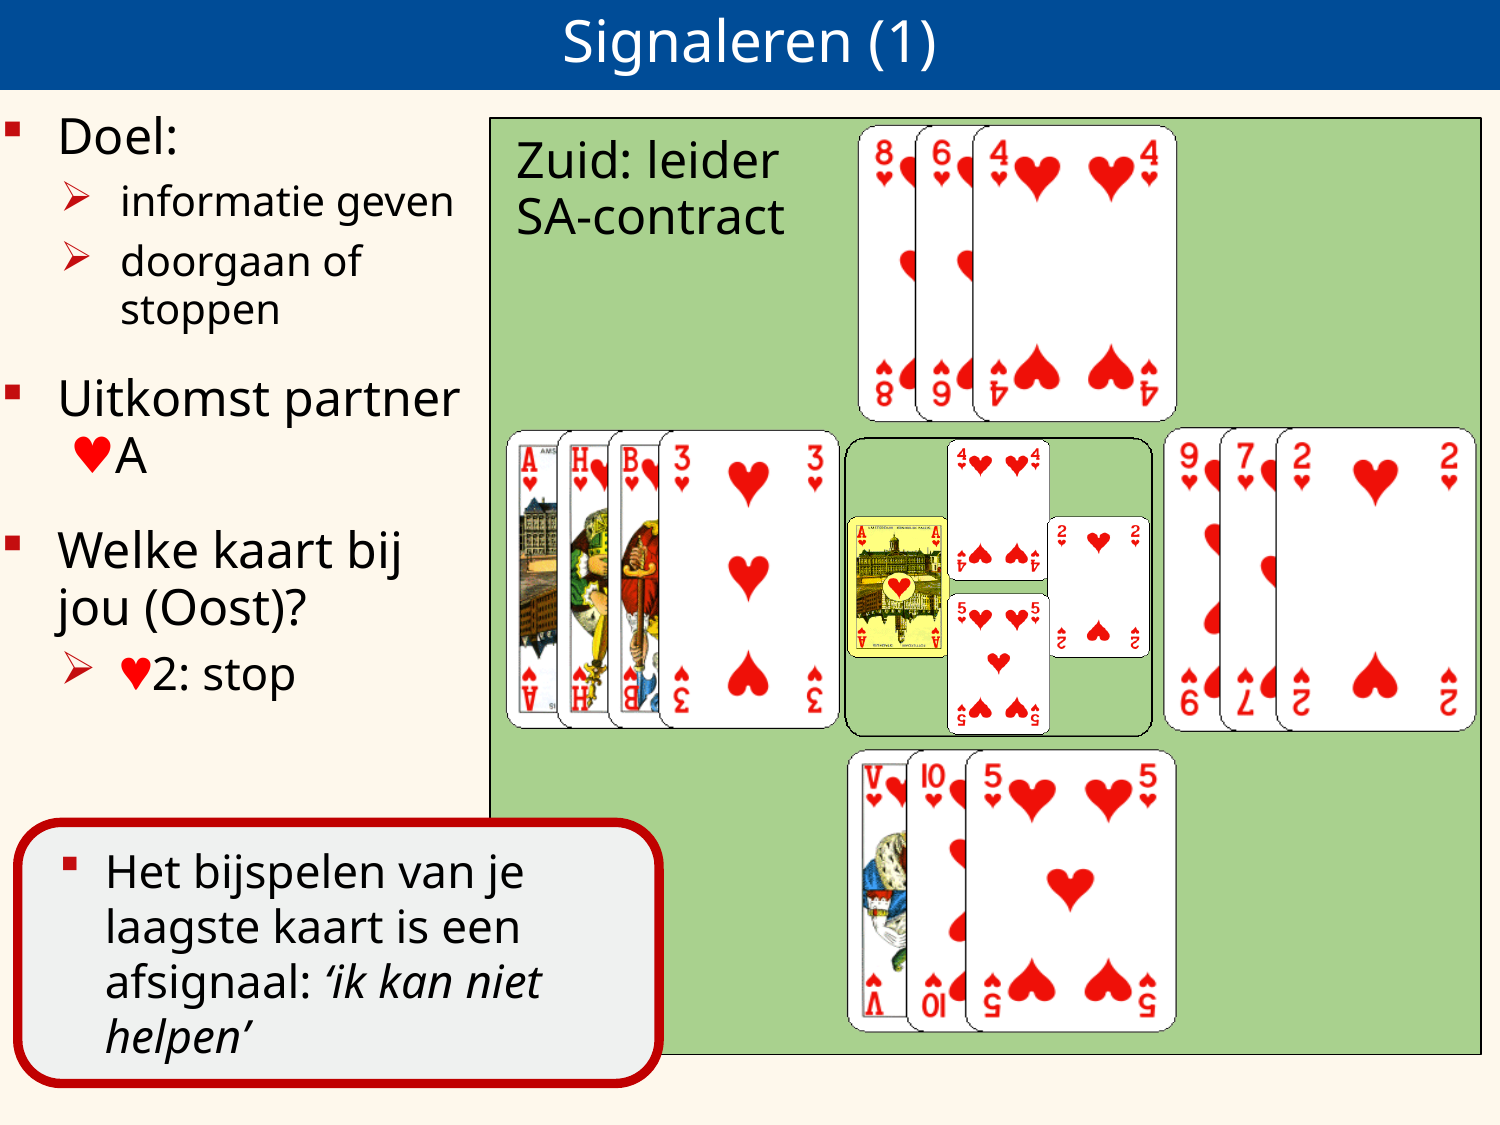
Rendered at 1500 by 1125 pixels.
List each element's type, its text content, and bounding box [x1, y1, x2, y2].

text_box Doel: informatie geven doorgaan of stoppen Uitkomst partner ♥A Welke kaart bij jou (Oost)? 2: stop [0, 101, 787, 845]
picture [501, 426, 1156, 739]
picture [855, 120, 1490, 737]
text_box Signaleren (1) [0, 0, 1500, 90]
text_box Zuid: leider SA-contract [501, 125, 849, 254]
text_box Het bijspelen van je laagste kaart is een afsignaal: ‘ik kan niet helpen’ [17, 822, 660, 1084]
picture [840, 748, 1184, 1036]
